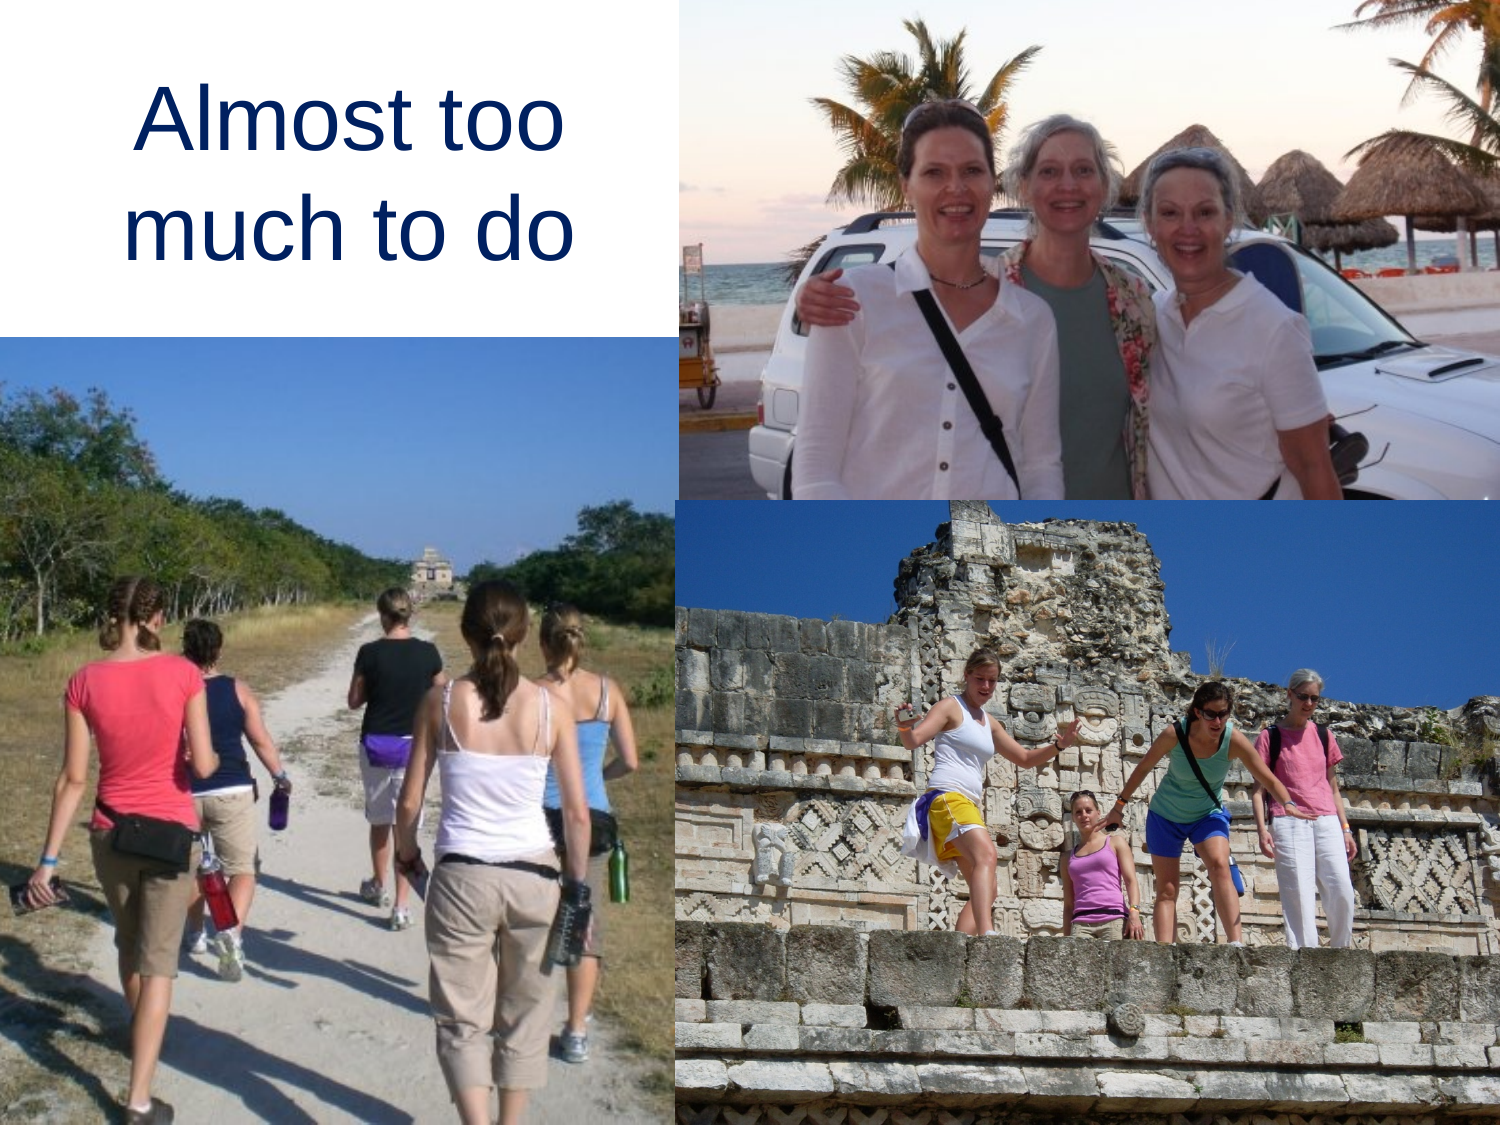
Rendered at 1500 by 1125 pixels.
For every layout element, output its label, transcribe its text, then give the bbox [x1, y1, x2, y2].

title Almost too much to do [0, 0, 672, 335]
picture [0, 0, 1500, 1125]
